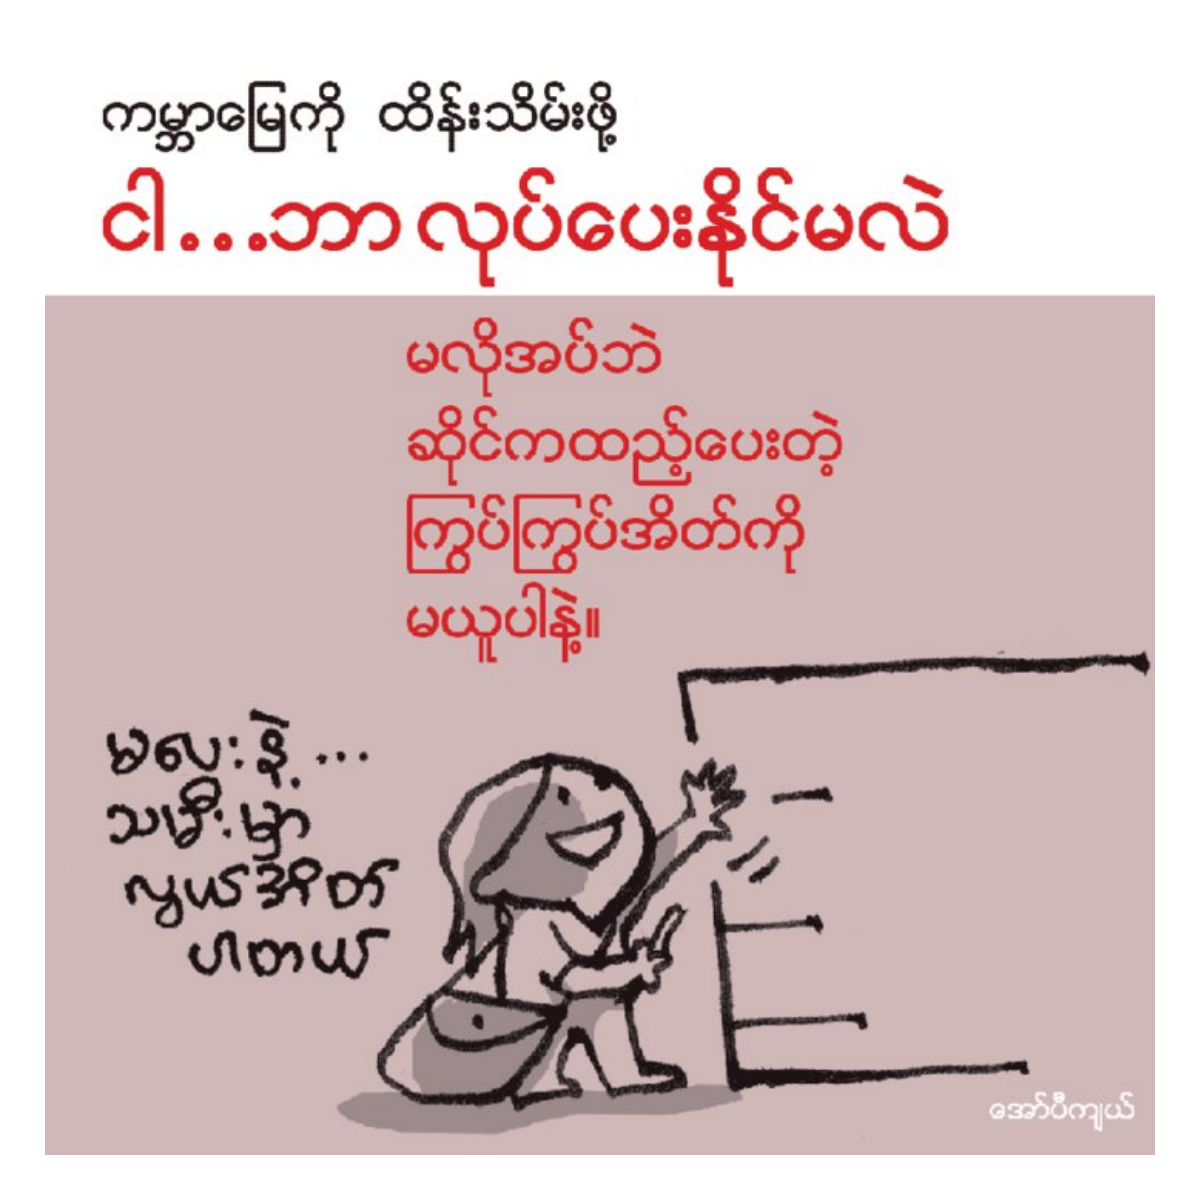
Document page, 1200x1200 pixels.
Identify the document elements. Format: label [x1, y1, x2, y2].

picture [44, 44, 1156, 1156]
